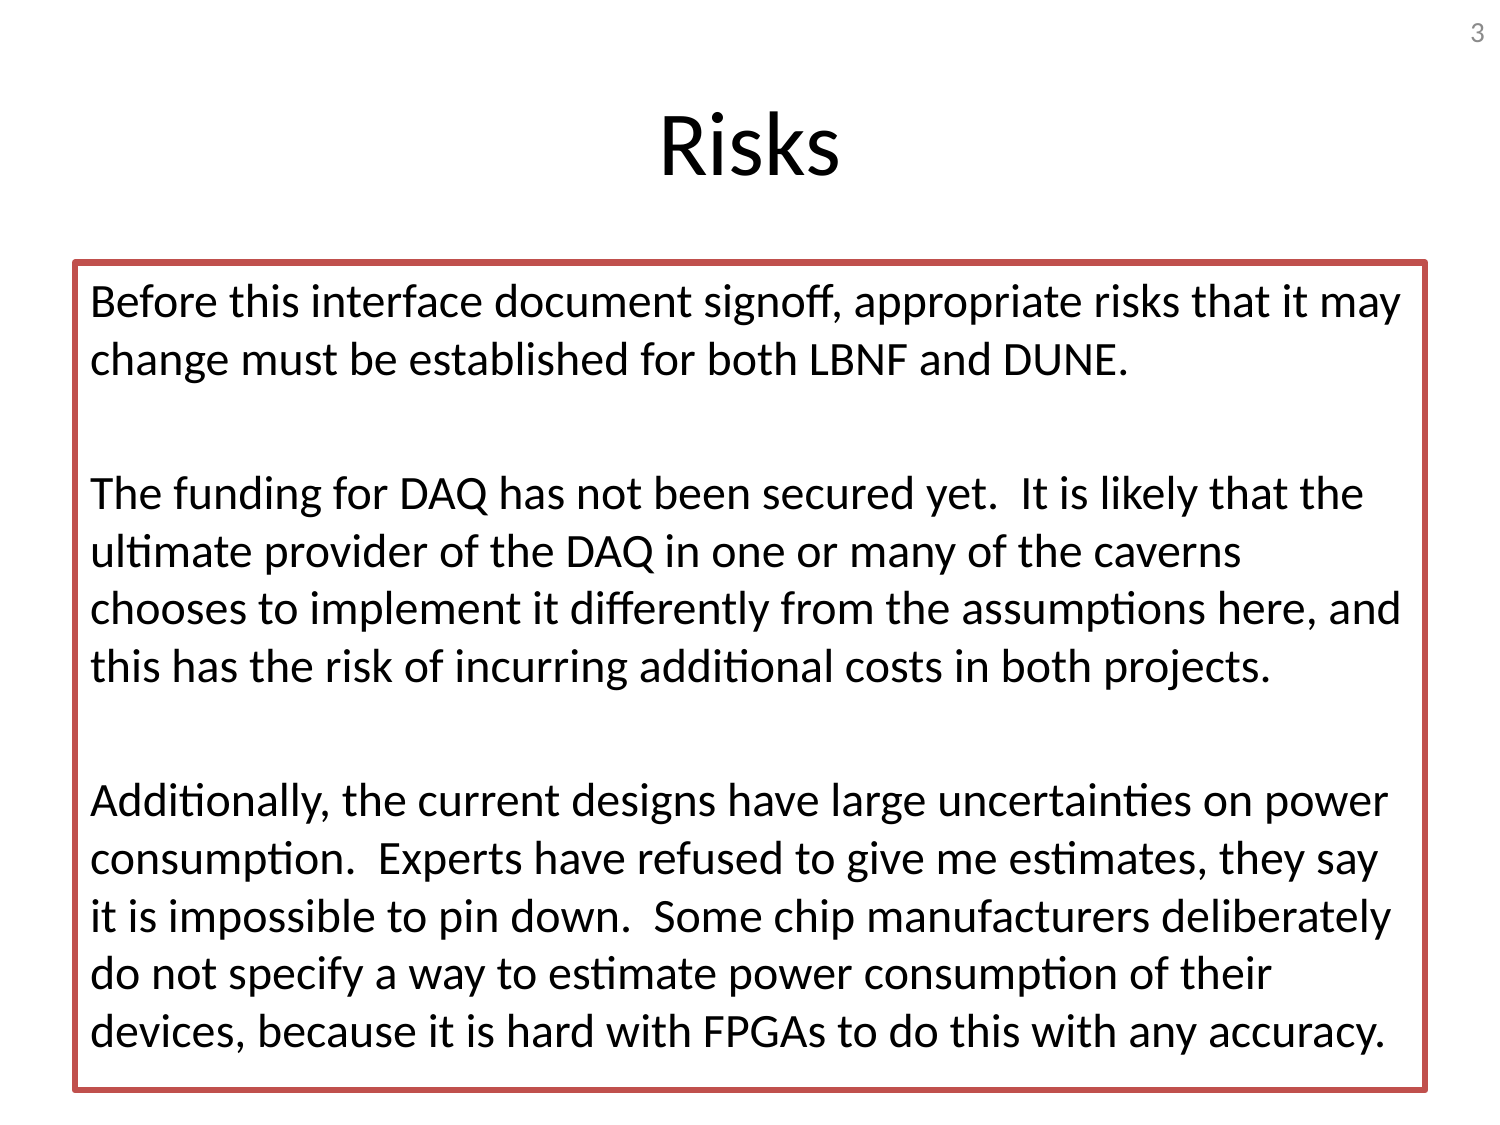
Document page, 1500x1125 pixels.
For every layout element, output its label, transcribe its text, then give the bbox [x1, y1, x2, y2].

slide_number 3 [1149, 0, 1500, 61]
list Before this interface document signoff, appropriate risks that it may change must be established for both LBNF and DUNE. The funding for DAQ has not been secured yet. It is likely that the ultimate provider of the DAQ in one or many of the caverns chooses to implement it differently from the assumptions here, and this has the risk of incurring additional costs in both projects. Additionally, the current designs have large uncertainties on power consumption. Experts have refused to give me estimates, they say it is impossible to pin down. Some chip manufacturers deliberately do not specify a way to estimate power consumption of their devices, because it is hard with FPGAs to do this with any accuracy. [75, 262, 1425, 1091]
title Risks [75, 45, 1425, 233]
